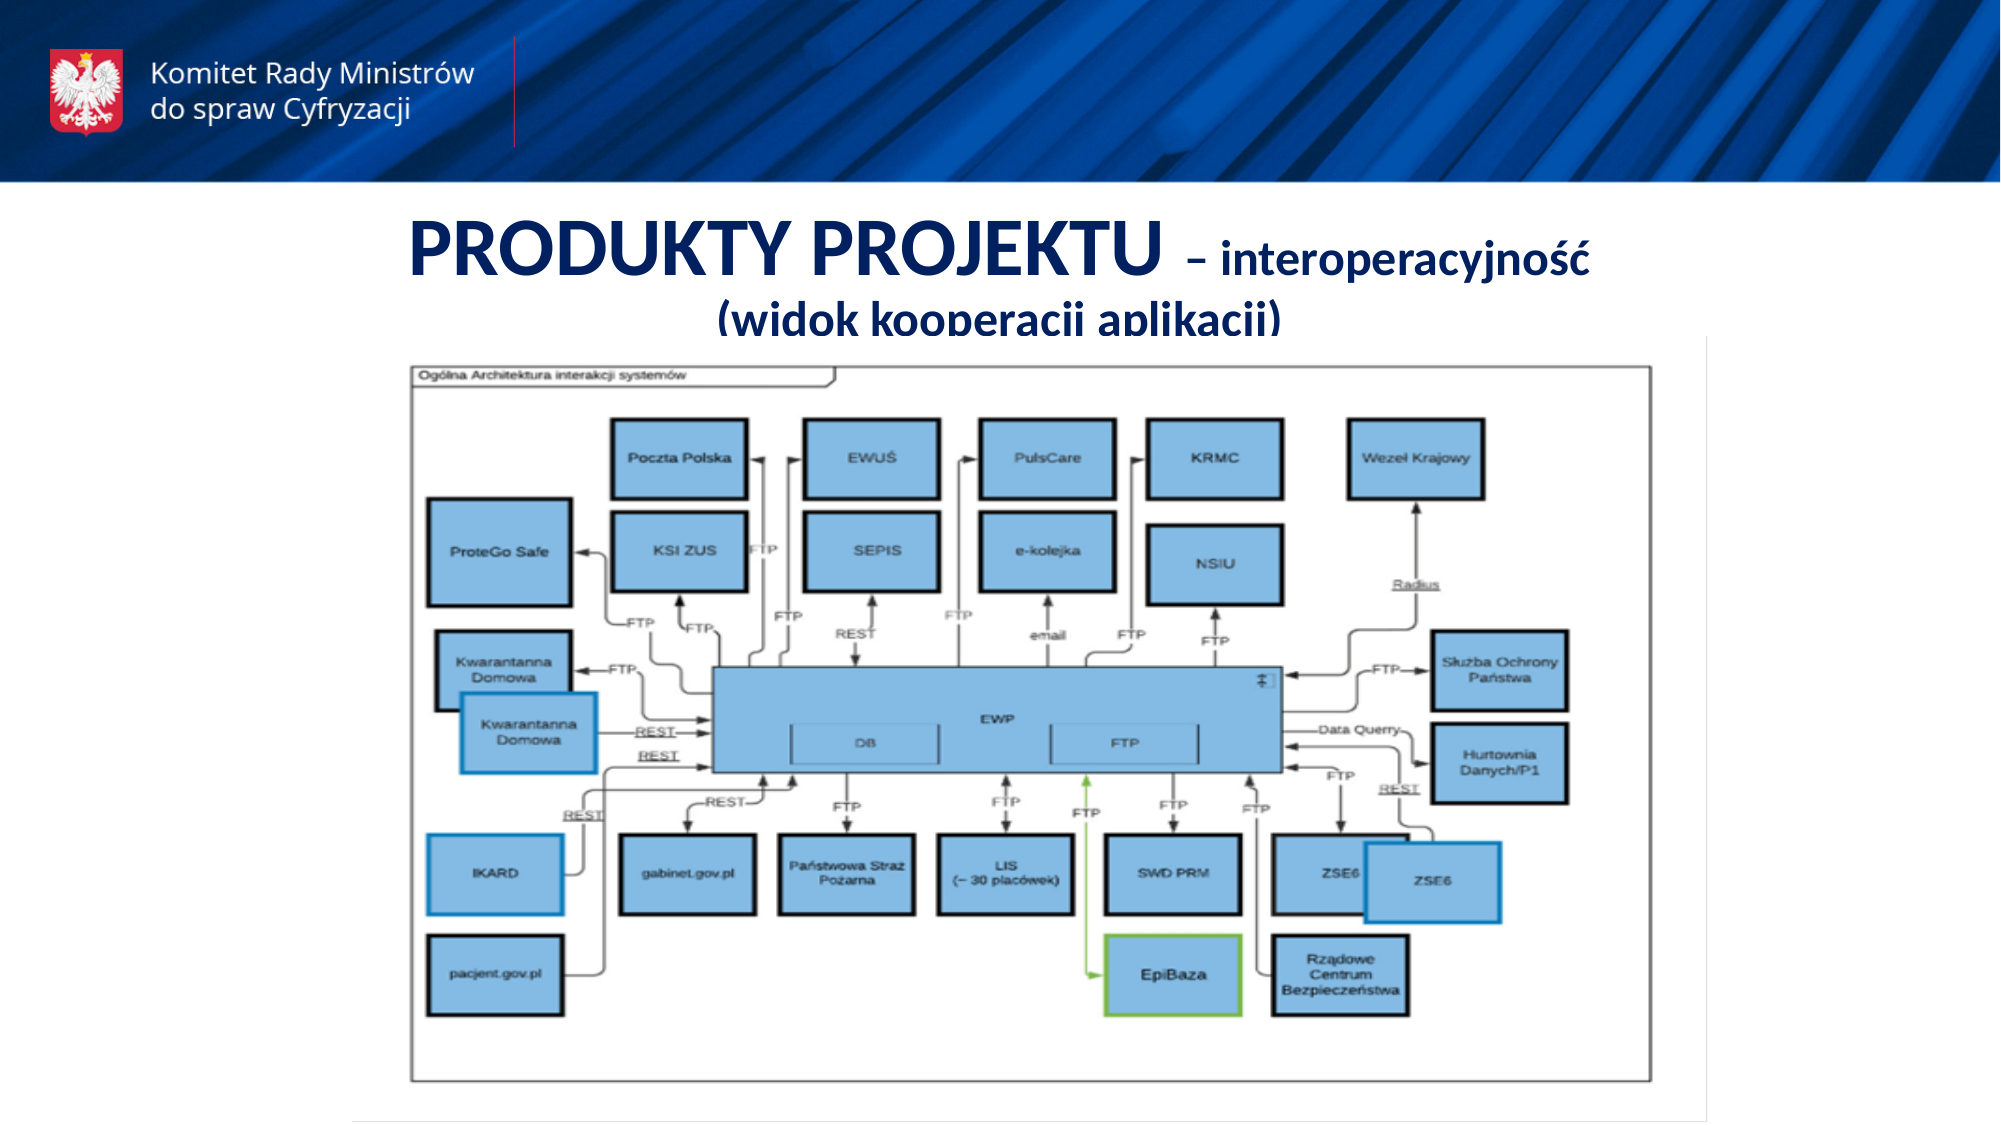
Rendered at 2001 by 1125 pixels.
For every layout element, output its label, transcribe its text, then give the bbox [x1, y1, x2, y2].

subtitle PRODUKTY PROJEKTU – interoperacyjność (widok kooperacji aplikacji) [291, 196, 1709, 320]
picture [0, 0, 2001, 1125]
